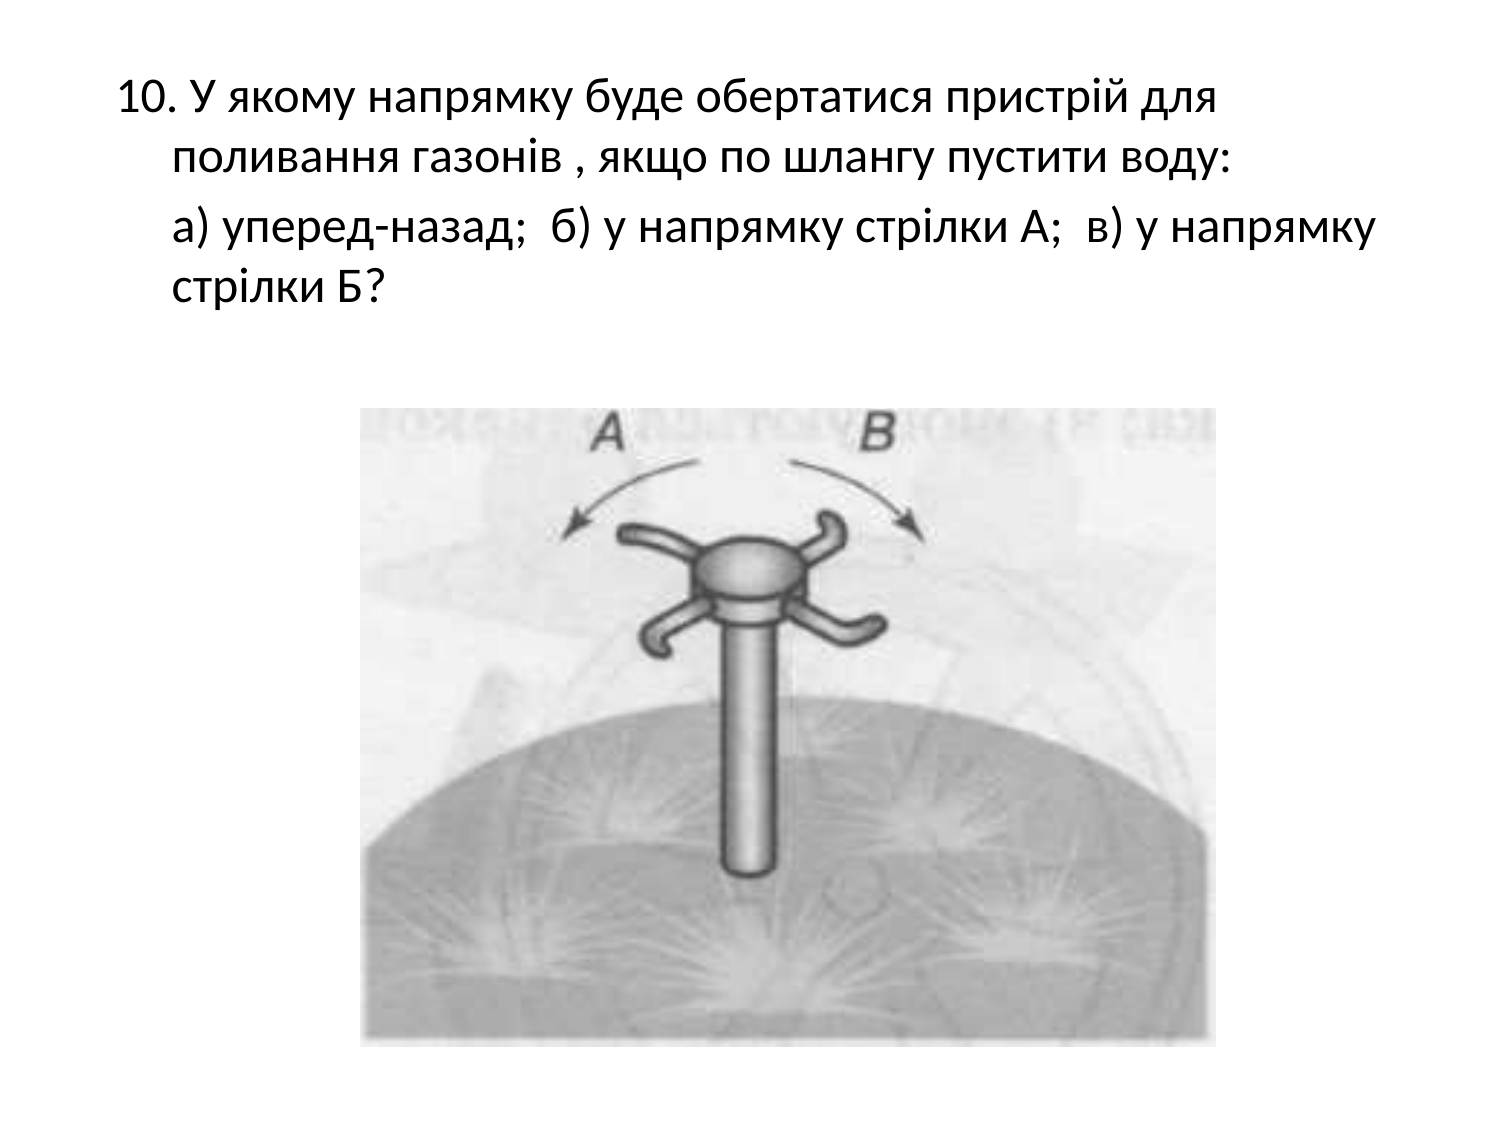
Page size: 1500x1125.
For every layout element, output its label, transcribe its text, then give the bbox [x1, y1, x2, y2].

picture [359, 408, 1216, 1048]
list 10. У якому напрямку буде обертатися пристрій для поливання газонів , якщо по шлангу пустити воду: а) уперед-назад; б) у напрямку стрілки А; в) у напрямку стрілки Б? [100, 54, 1451, 797]
